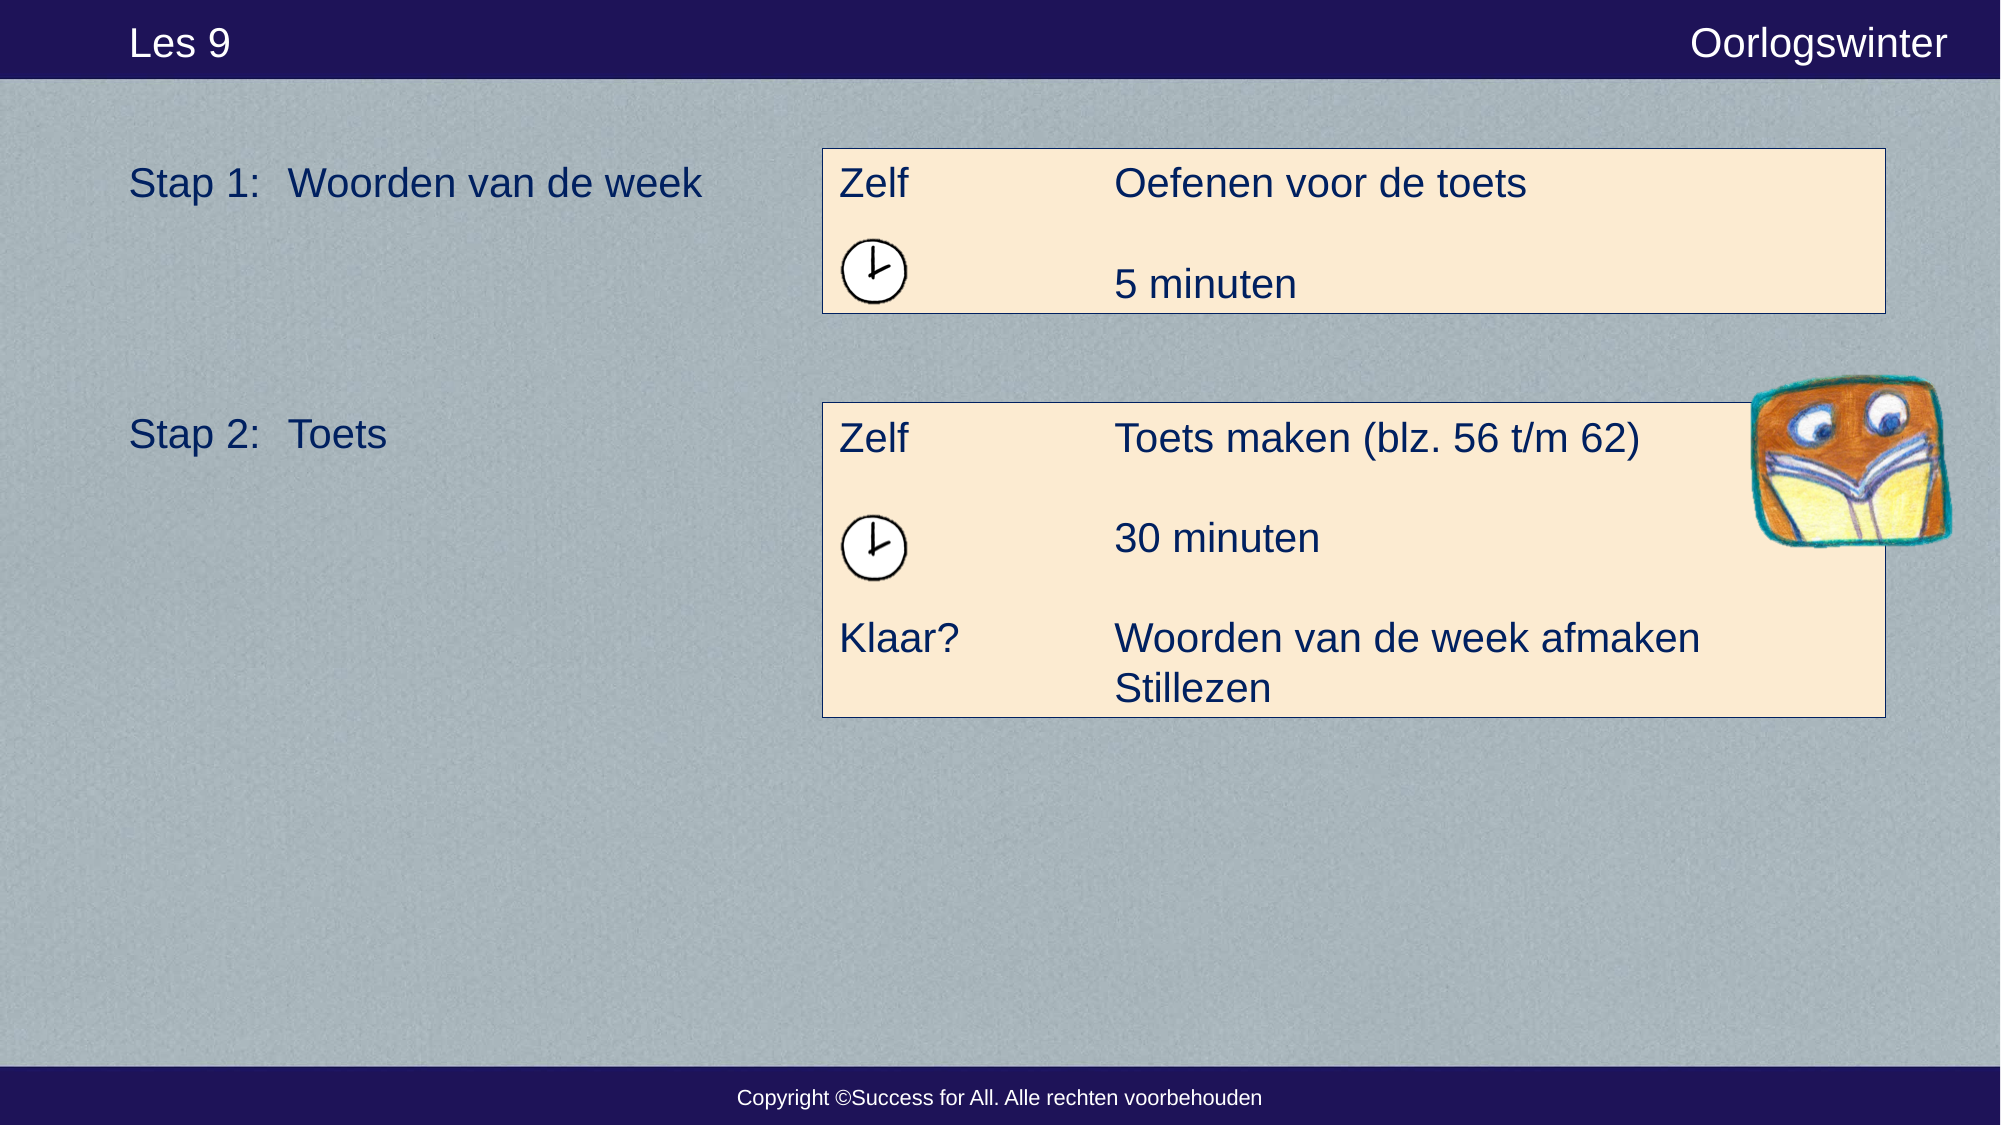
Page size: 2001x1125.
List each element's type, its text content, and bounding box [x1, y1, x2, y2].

text_box Zelf Toets maken (blz. 56 t/m 62) 30 minuten Klaar? Woorden van de week afmaken Stillezen [822, 402, 1886, 718]
picture [0, 0, 2001, 1125]
text_box Stap 1: Woorden van de week Stap 2: Toets [114, 148, 907, 764]
text_box Zelf Oefenen voor de toets 5 minuten [822, 148, 1886, 314]
text_box Oorlogswinter [786, 8, 1963, 73]
text_box Les 9 [114, 8, 354, 73]
text_box Copyright ©Success for All. Alle rechten voorbehouden [0, 1076, 2000, 1125]
